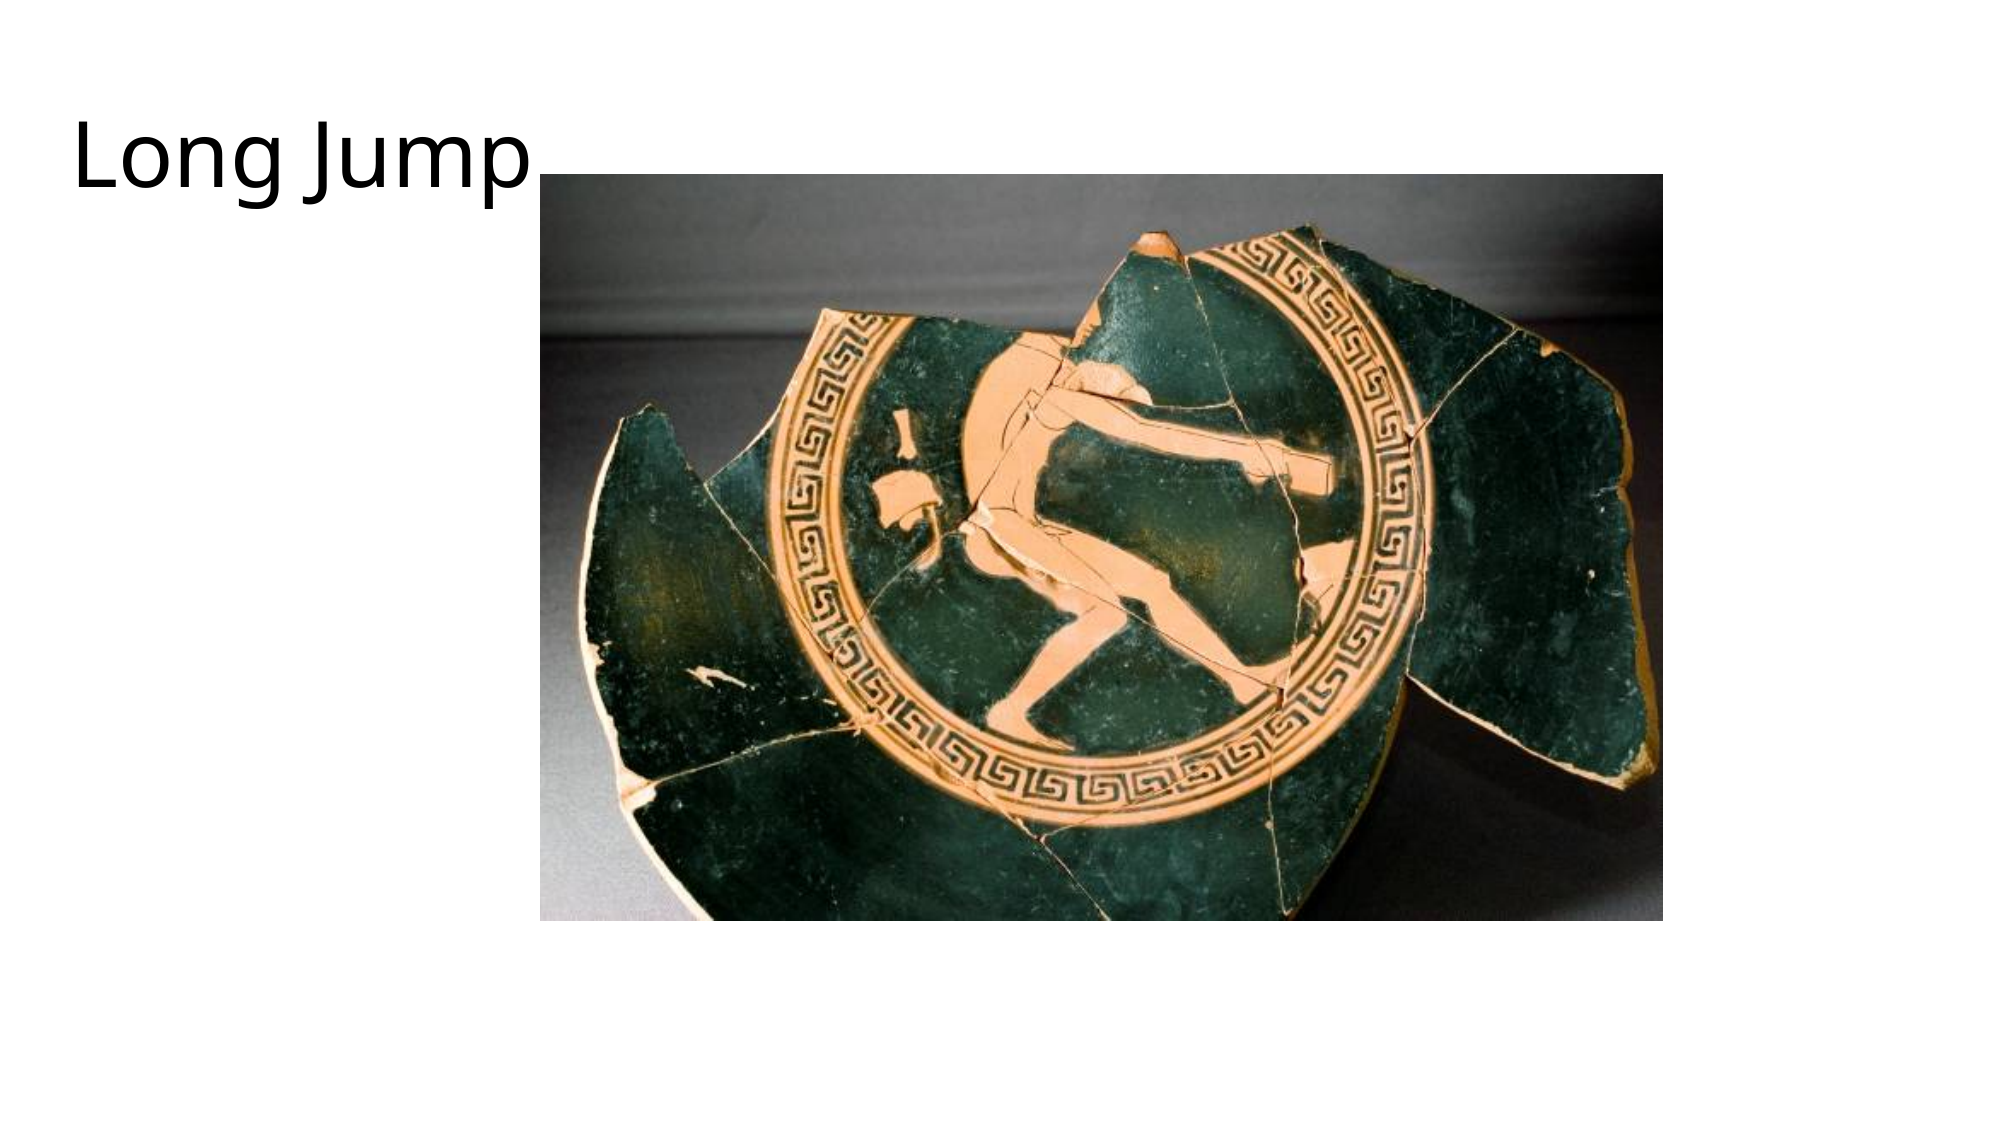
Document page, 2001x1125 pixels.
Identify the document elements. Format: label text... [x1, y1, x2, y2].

picture [540, 174, 1663, 921]
text_box Long Jump [55, 88, 550, 213]
